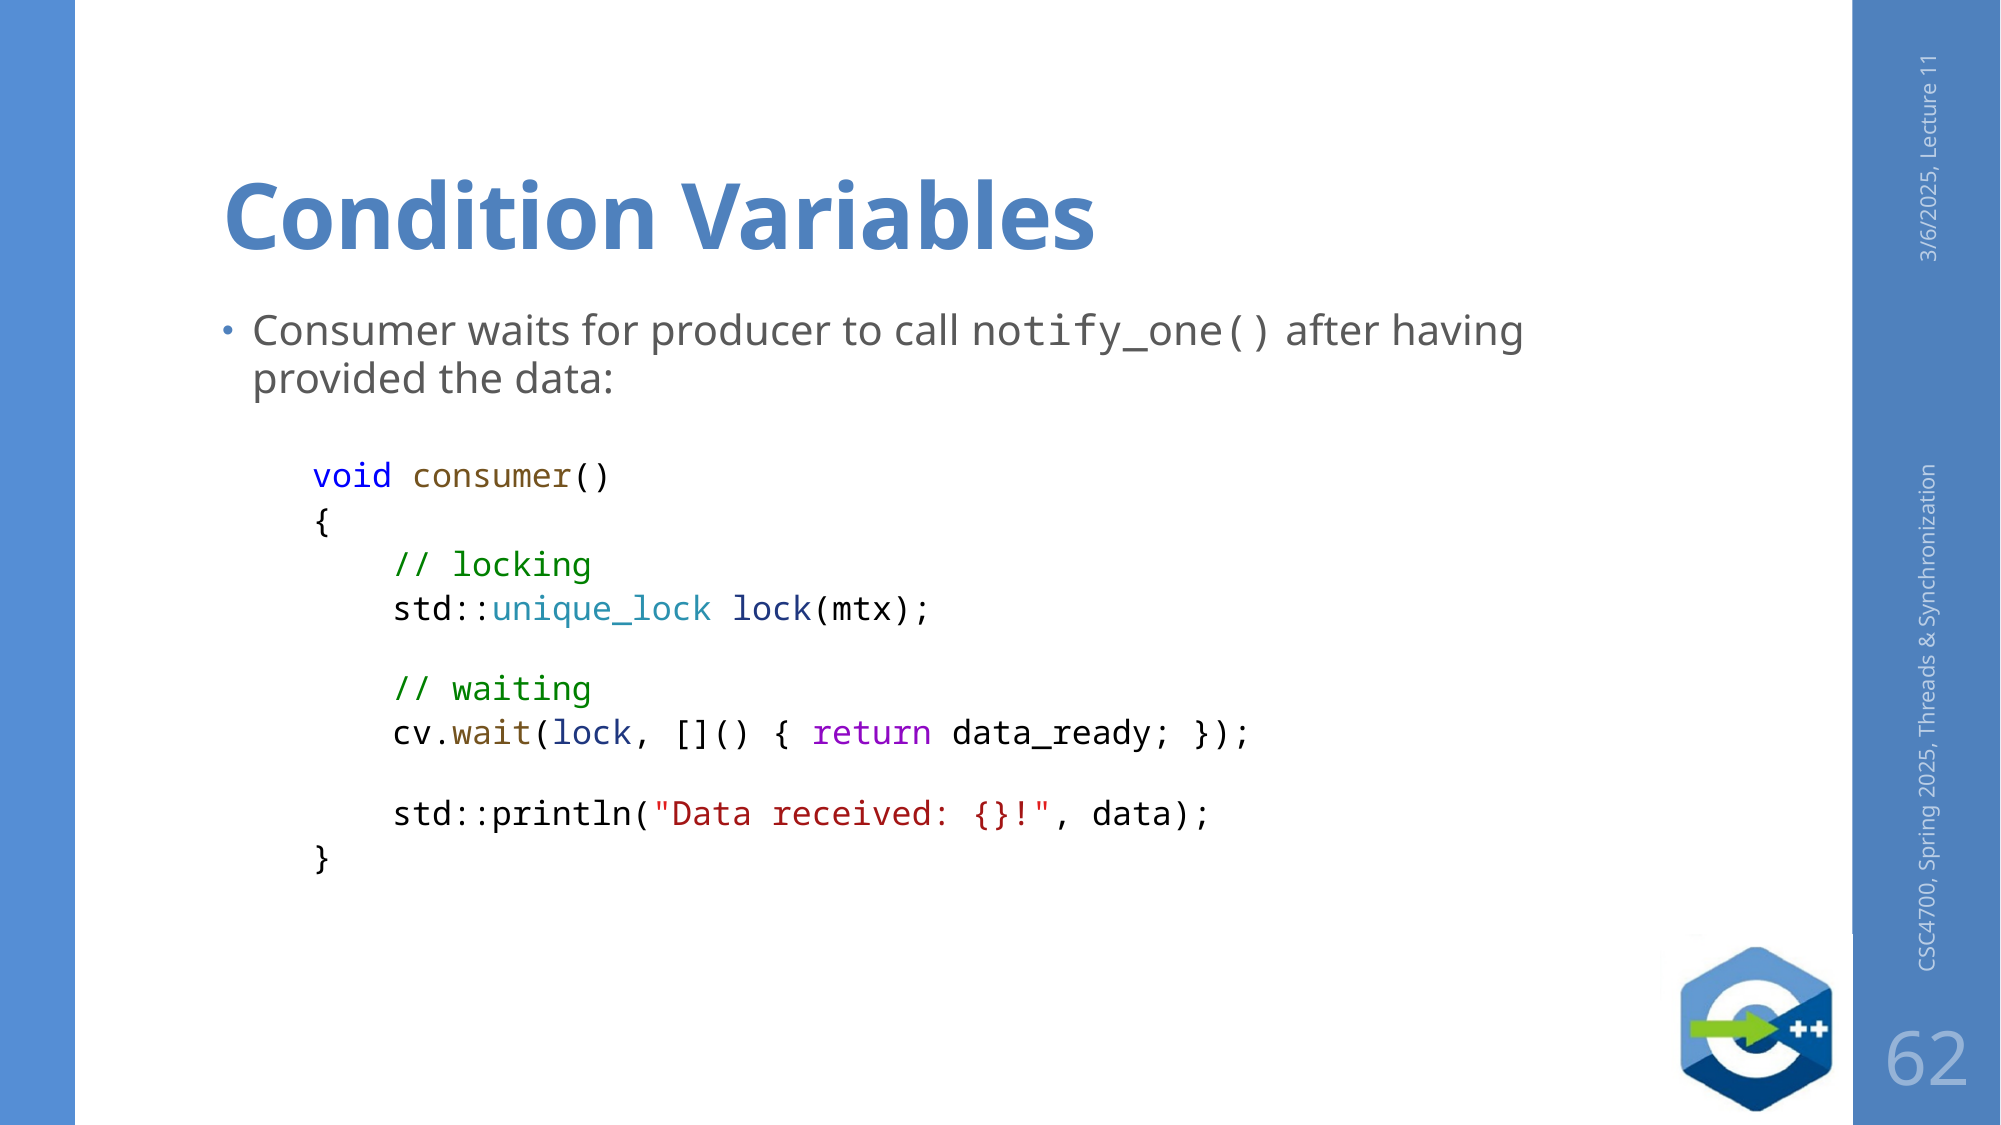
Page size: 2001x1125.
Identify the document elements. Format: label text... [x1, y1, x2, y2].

title Condition Variables [206, 48, 1797, 278]
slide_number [1897, 37, 1958, 351]
picture [1660, 934, 1853, 1125]
list Consumer waits for producer to call notify_one() after having provided the data: void consumer() { // locking std::unique_lock lock(mtx); // waiting cv.wait(lock, []() { return data_ready; }); std::println("Data received: {}!", data); } [206, 299, 1617, 1014]
footer CSC4700, Spring 2025, Threads & Synchronization [1897, 400, 1958, 988]
slide_number 62 [1852, 1012, 2000, 1110]
